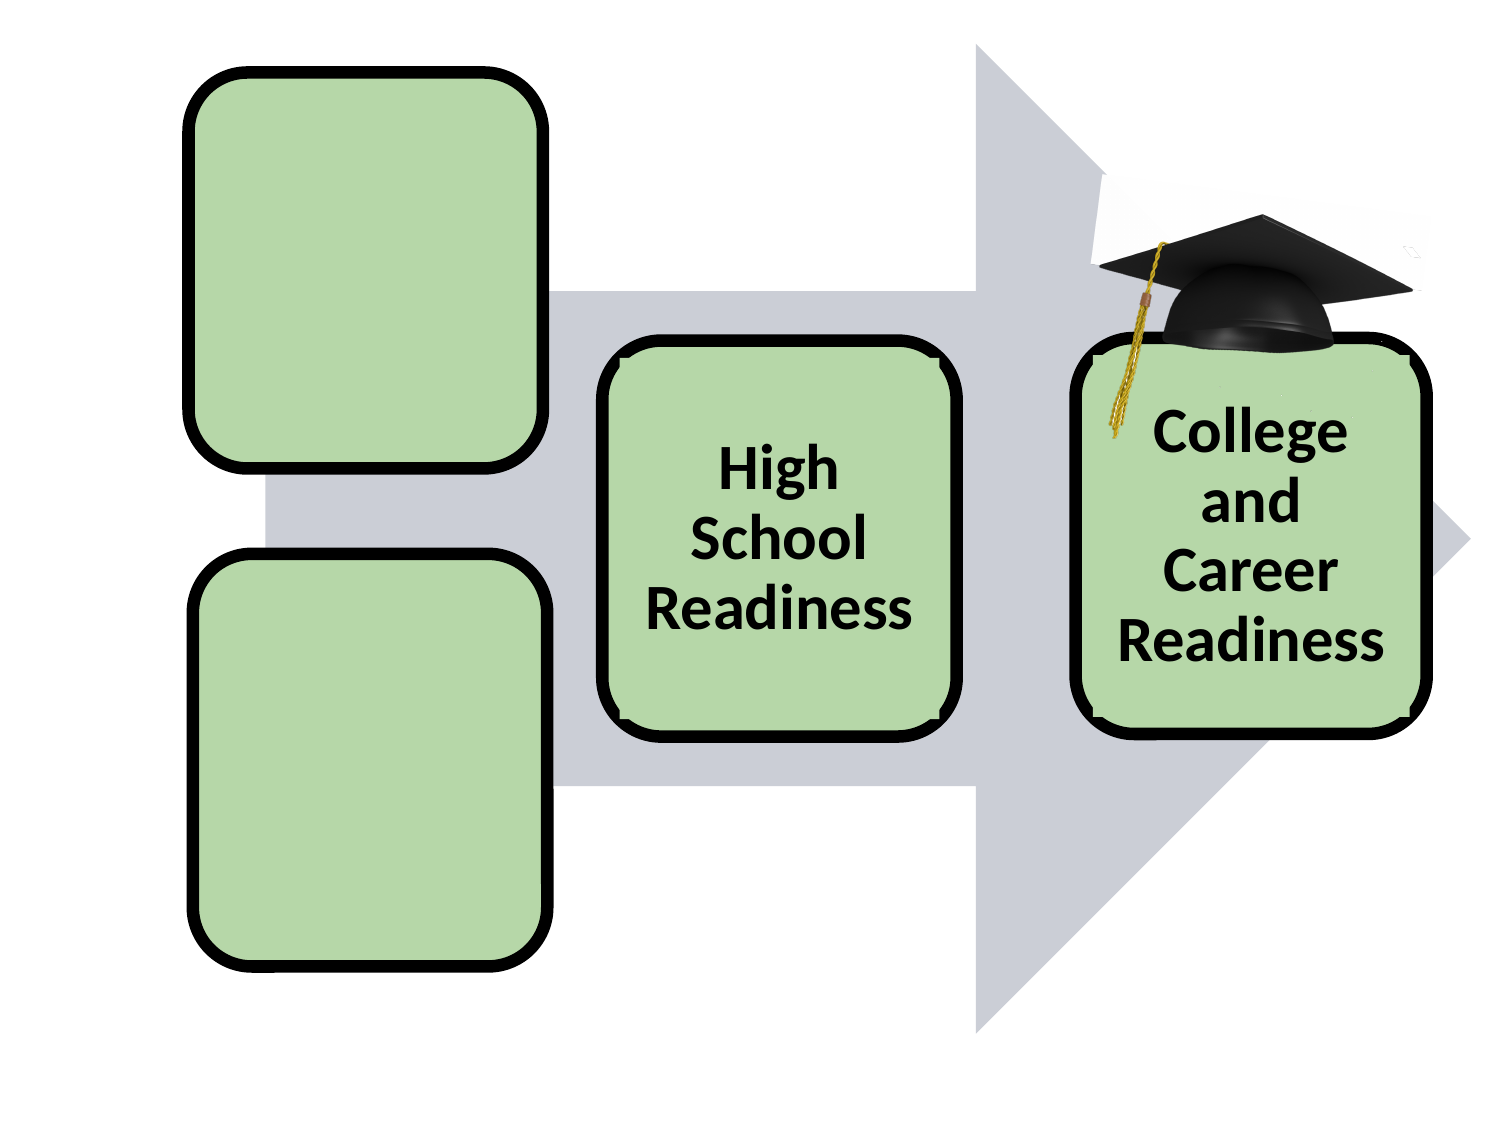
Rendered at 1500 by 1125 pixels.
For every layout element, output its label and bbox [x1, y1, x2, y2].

text_box [188, 43, 1472, 1034]
picture [1084, 193, 1416, 460]
